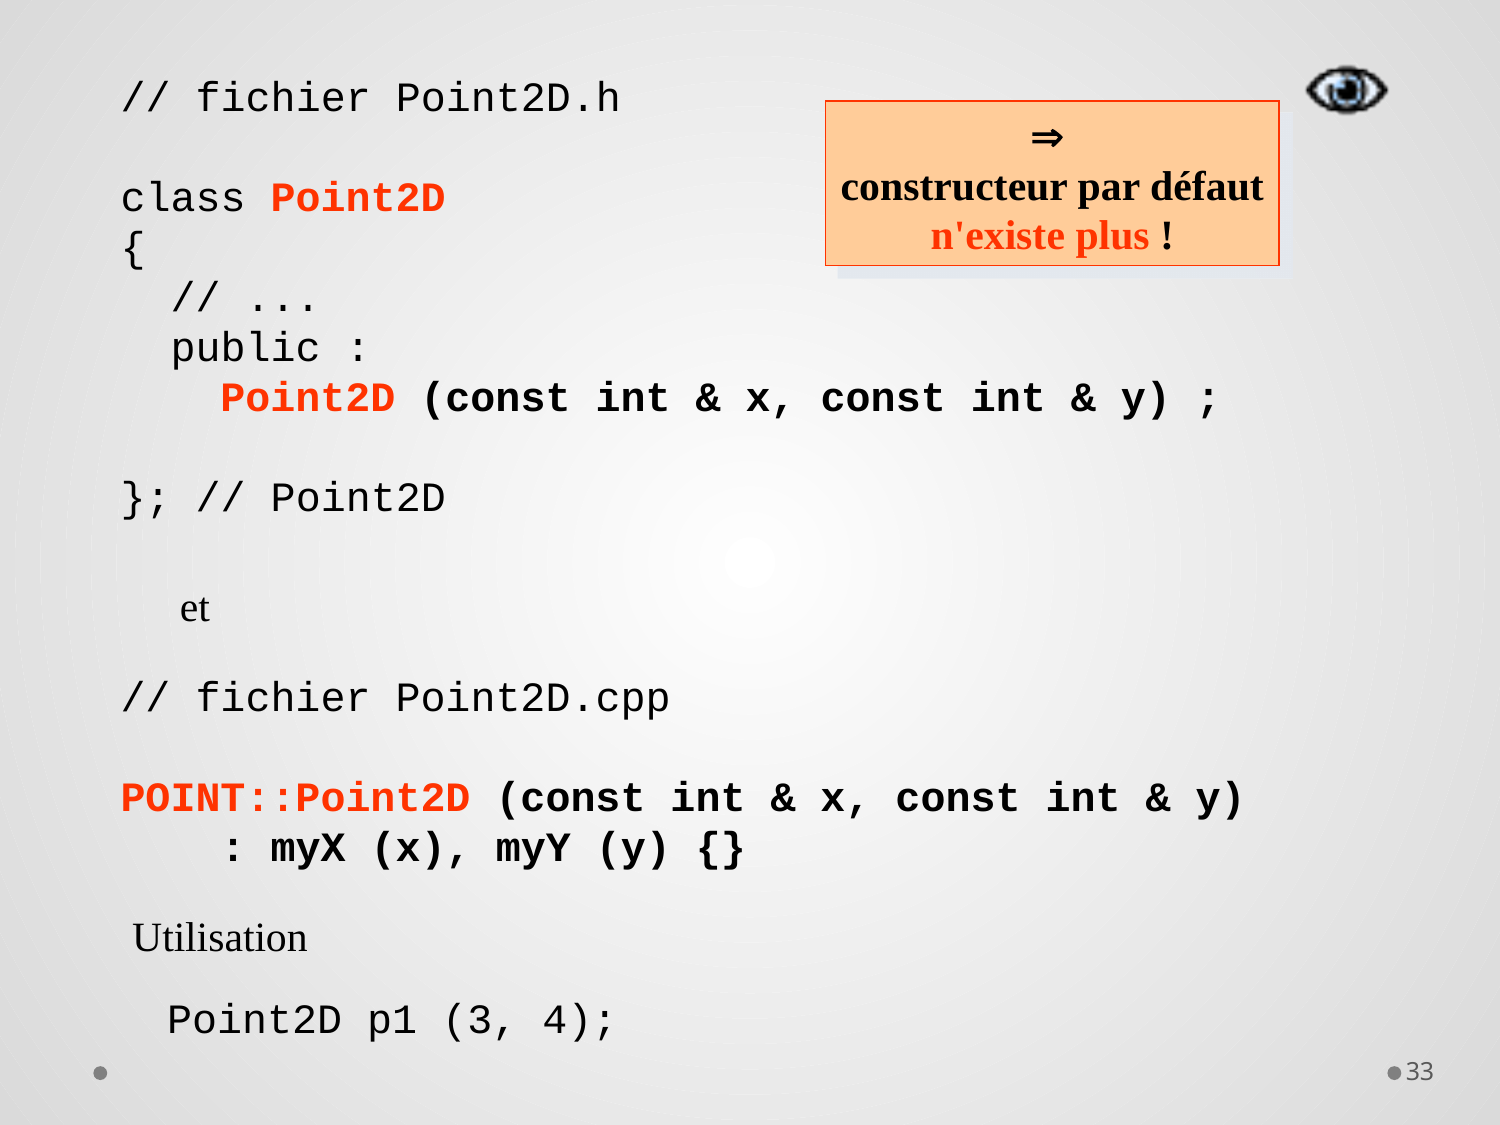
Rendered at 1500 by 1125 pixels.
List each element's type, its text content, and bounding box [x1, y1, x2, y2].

text_box // fichier Point2D.h class Point2D { // ... public : Point2D (const int & x, const int & y) ; }; // Point2D [105, 62, 1261, 528]
text_box Point2D p1 (3, 4); [152, 984, 633, 1050]
text_box et [164, 572, 225, 638]
text_box // fichier Point2D.cpp POINT::Point2D (const int & x, const int & y) : myX (x), myY (y) {} [105, 662, 1286, 878]
slide_number 33 [1401, 1042, 1494, 1103]
picture [1299, 62, 1394, 130]
text_box Utilisation [117, 902, 323, 968]
text_box  constructeur par défaut n'existe plus ! [825, 100, 1280, 266]
